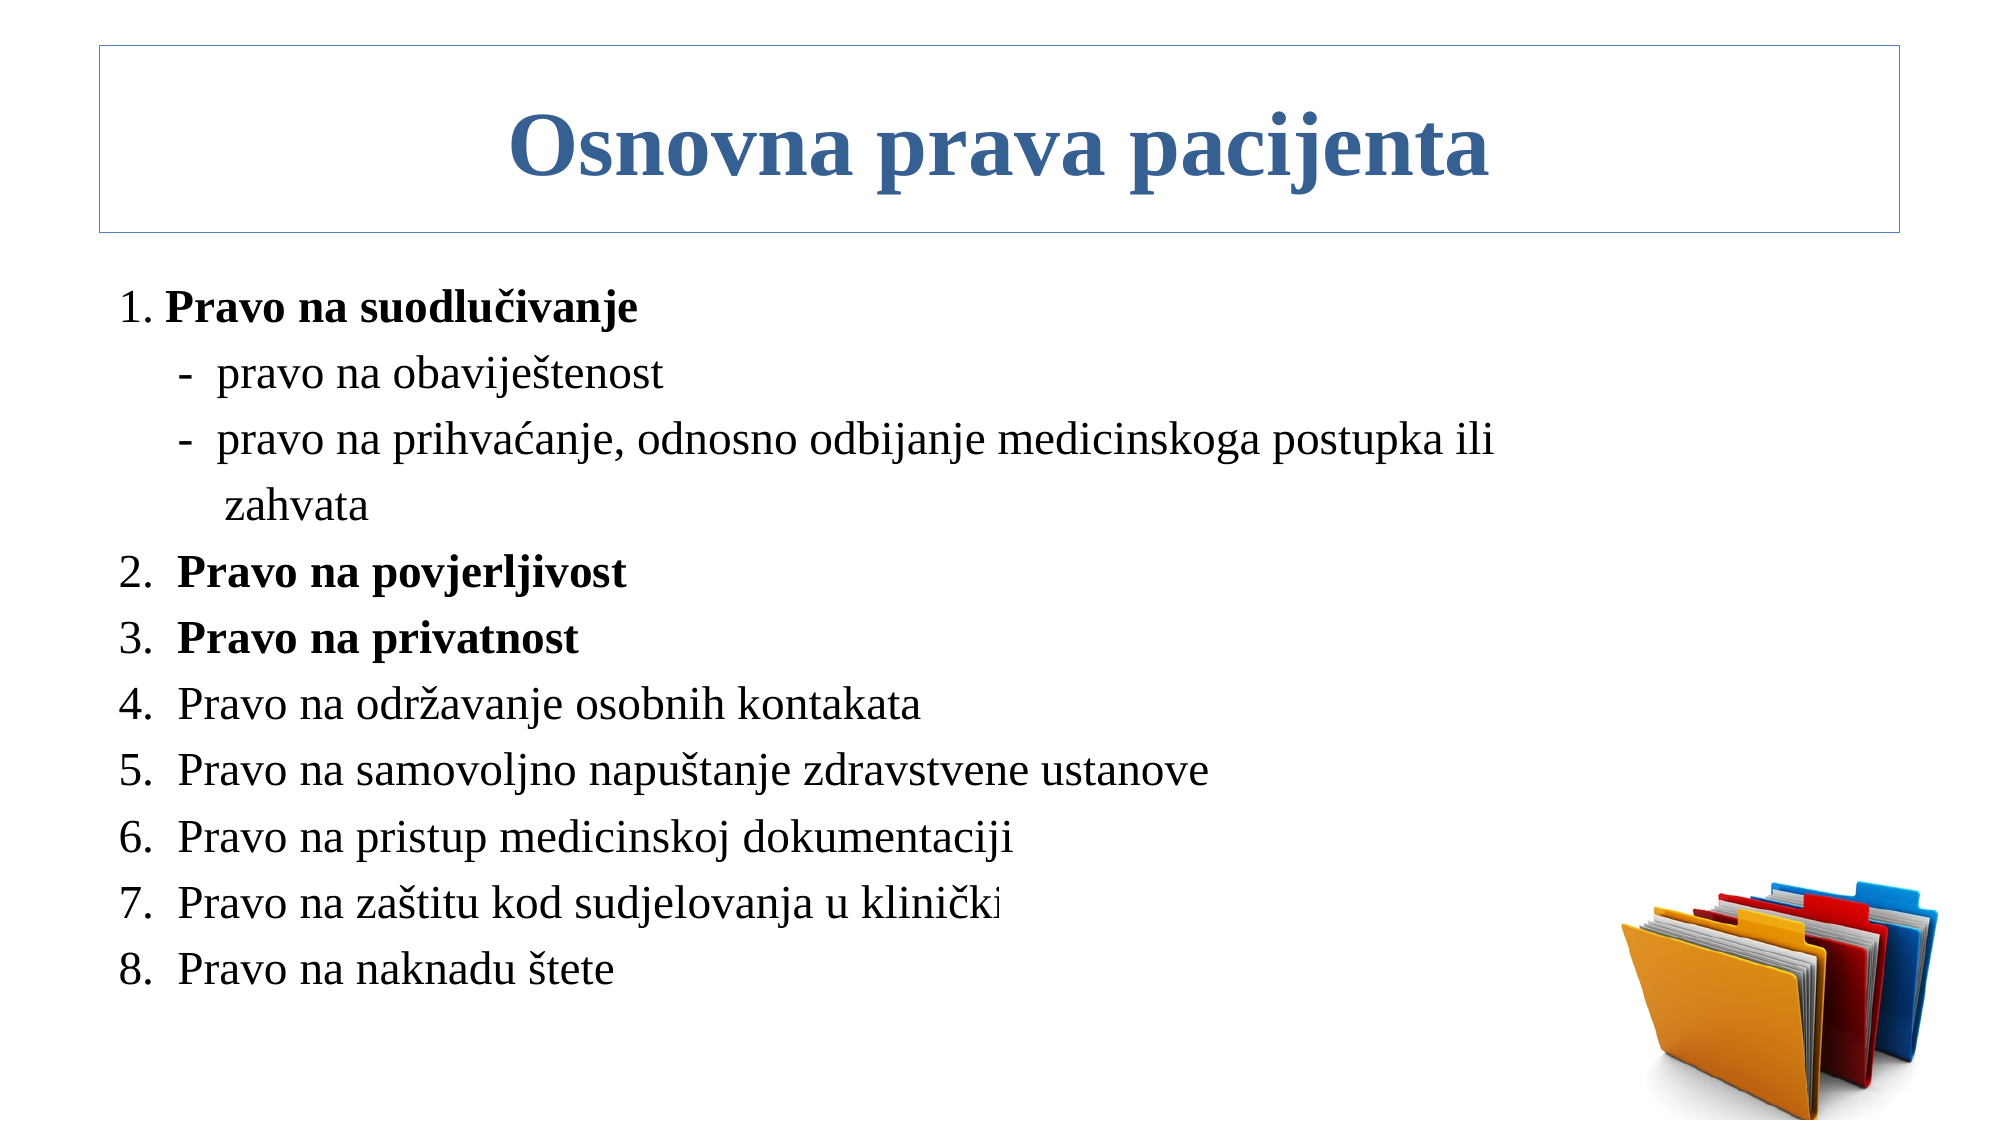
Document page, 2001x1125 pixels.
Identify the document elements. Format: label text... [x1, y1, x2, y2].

title Osnovna prava pacijenta [99, 45, 1900, 233]
picture [999, 881, 1952, 1120]
list 1. Pravo na suodlučivanje - pravo na obaviještenost - pravo na prihvaćanje, odnosno odbijanje medicinskoga postupka ili zahvata 2. Pravo na povjerljivost 3. Pravo na privatnost 4. Pravo na održavanje osobnih kontakata 5. Pravo na samovoljno napuštanje zdravstvene ustanove 6. Pravo na pristup medicinskoj dokumentaciji 7. Pravo na zaštitu kod sudjelovanja u kliničkim ispitivanjima 8. Pravo na naknadu štete [103, 267, 1904, 1010]
